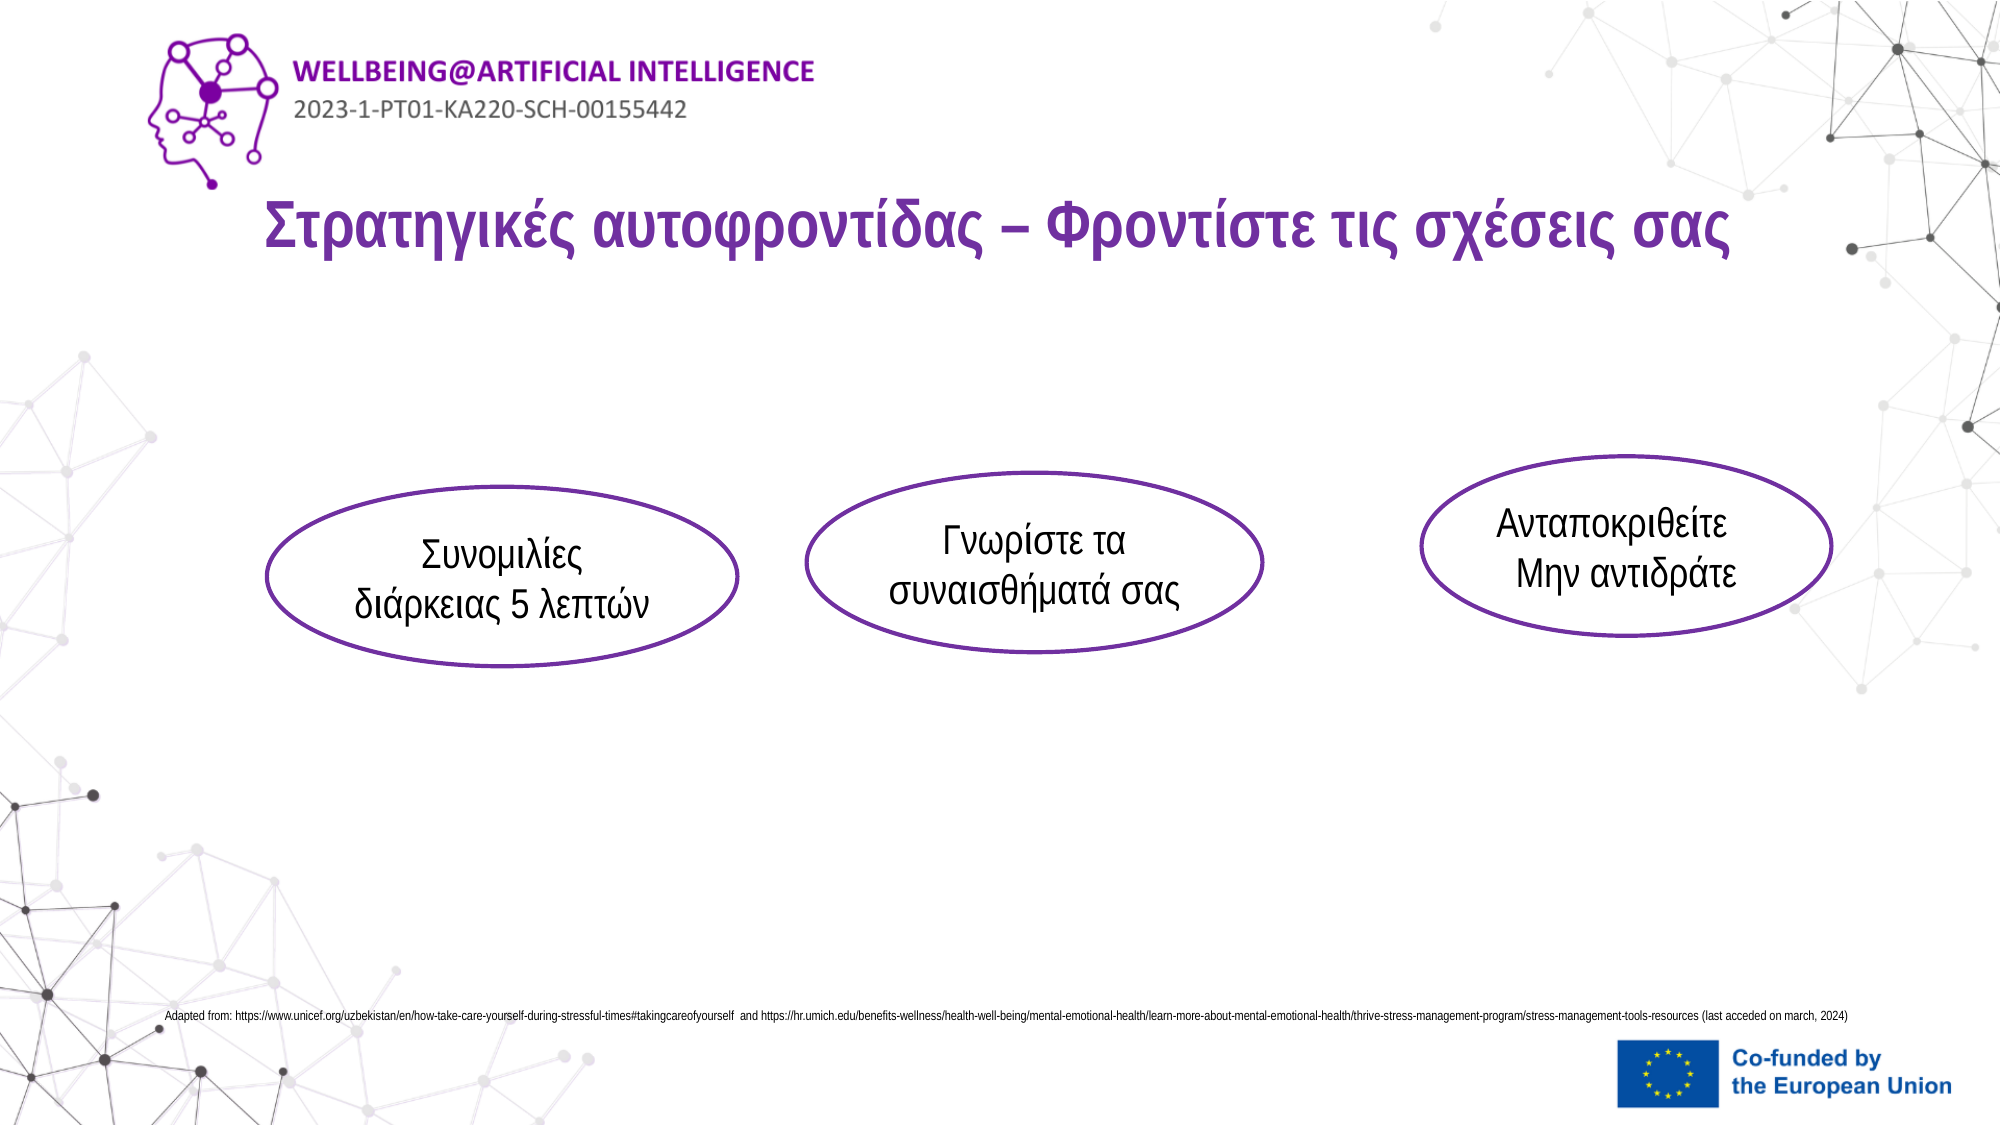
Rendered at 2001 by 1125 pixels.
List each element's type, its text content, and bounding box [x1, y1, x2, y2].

title Στρατηγικές αυτοφροντίδας – Φροντίστε τις σχέσεις σας [249, 145, 1832, 270]
text_box Ανταποκριθείτε Μην αντιδράτε [1419, 454, 1834, 638]
picture [0, 1, 2000, 1125]
text_box Συνομιλίες διάρκειας 5 λεπτών [264, 484, 740, 669]
text_box Γνωρίστε τα συναισθήματά σας [804, 470, 1265, 655]
text_box Adapted from: https://www.unicef.org/uzbekistan/en/how-take-care-yourself-during-stressful-times#takingcareofyourself and https://hr.umich.edu/benefits-wellness/health-well-being/mental-emotional-health/learn-more-about-mental-emotional-health/thrive-stress-management-program/stress-management-tools-resources (last acceded on march, 2024) [137, 1001, 1863, 1054]
